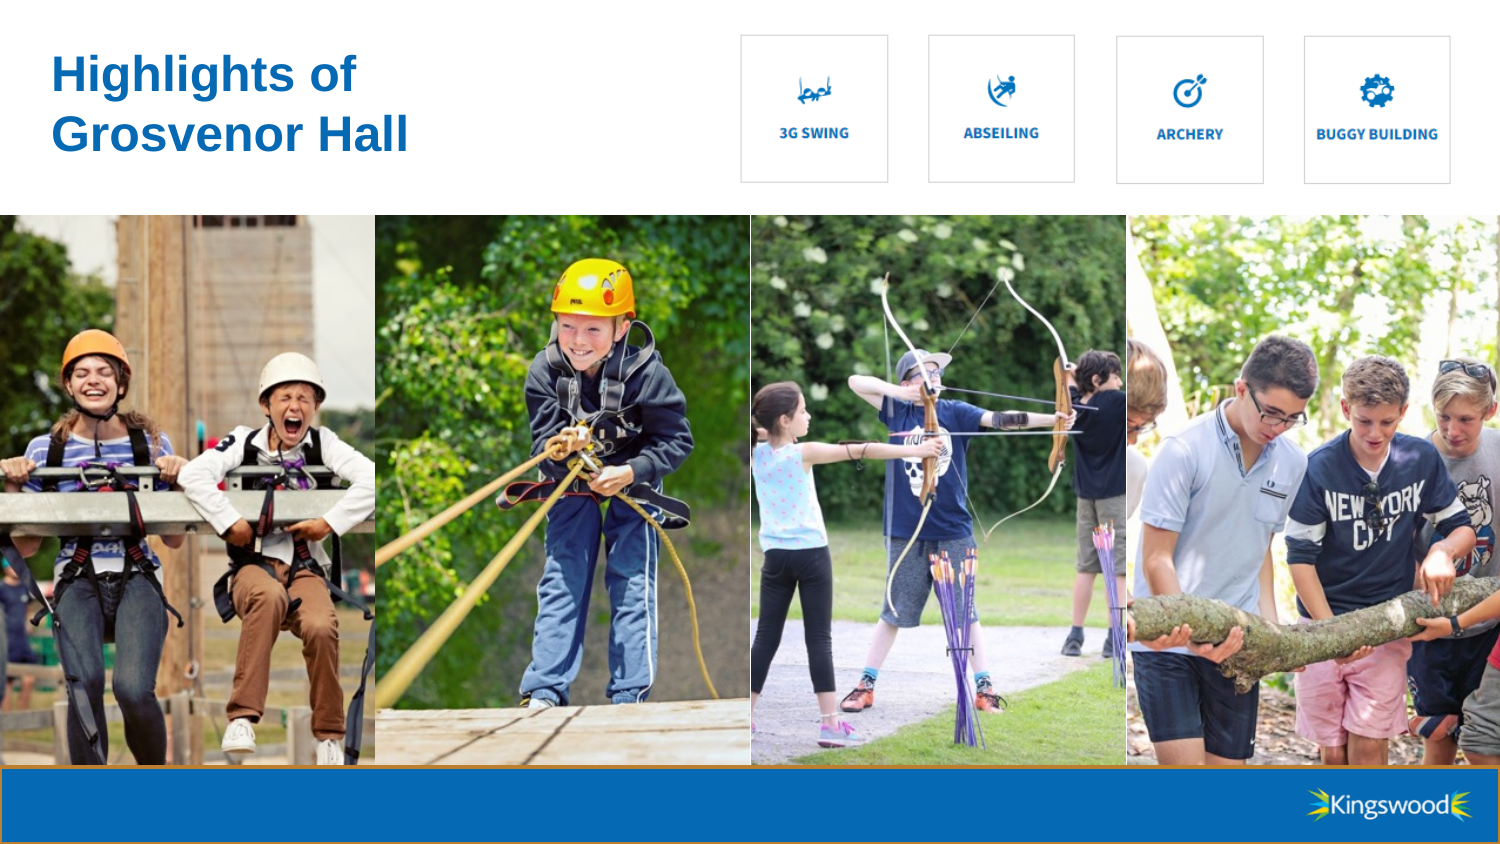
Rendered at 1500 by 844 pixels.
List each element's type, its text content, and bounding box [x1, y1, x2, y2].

picture [0, 215, 1500, 765]
picture [715, 9, 1464, 212]
picture [1291, 773, 1488, 837]
text_box Highlights of Grosvenor Hall [36, 33, 707, 175]
